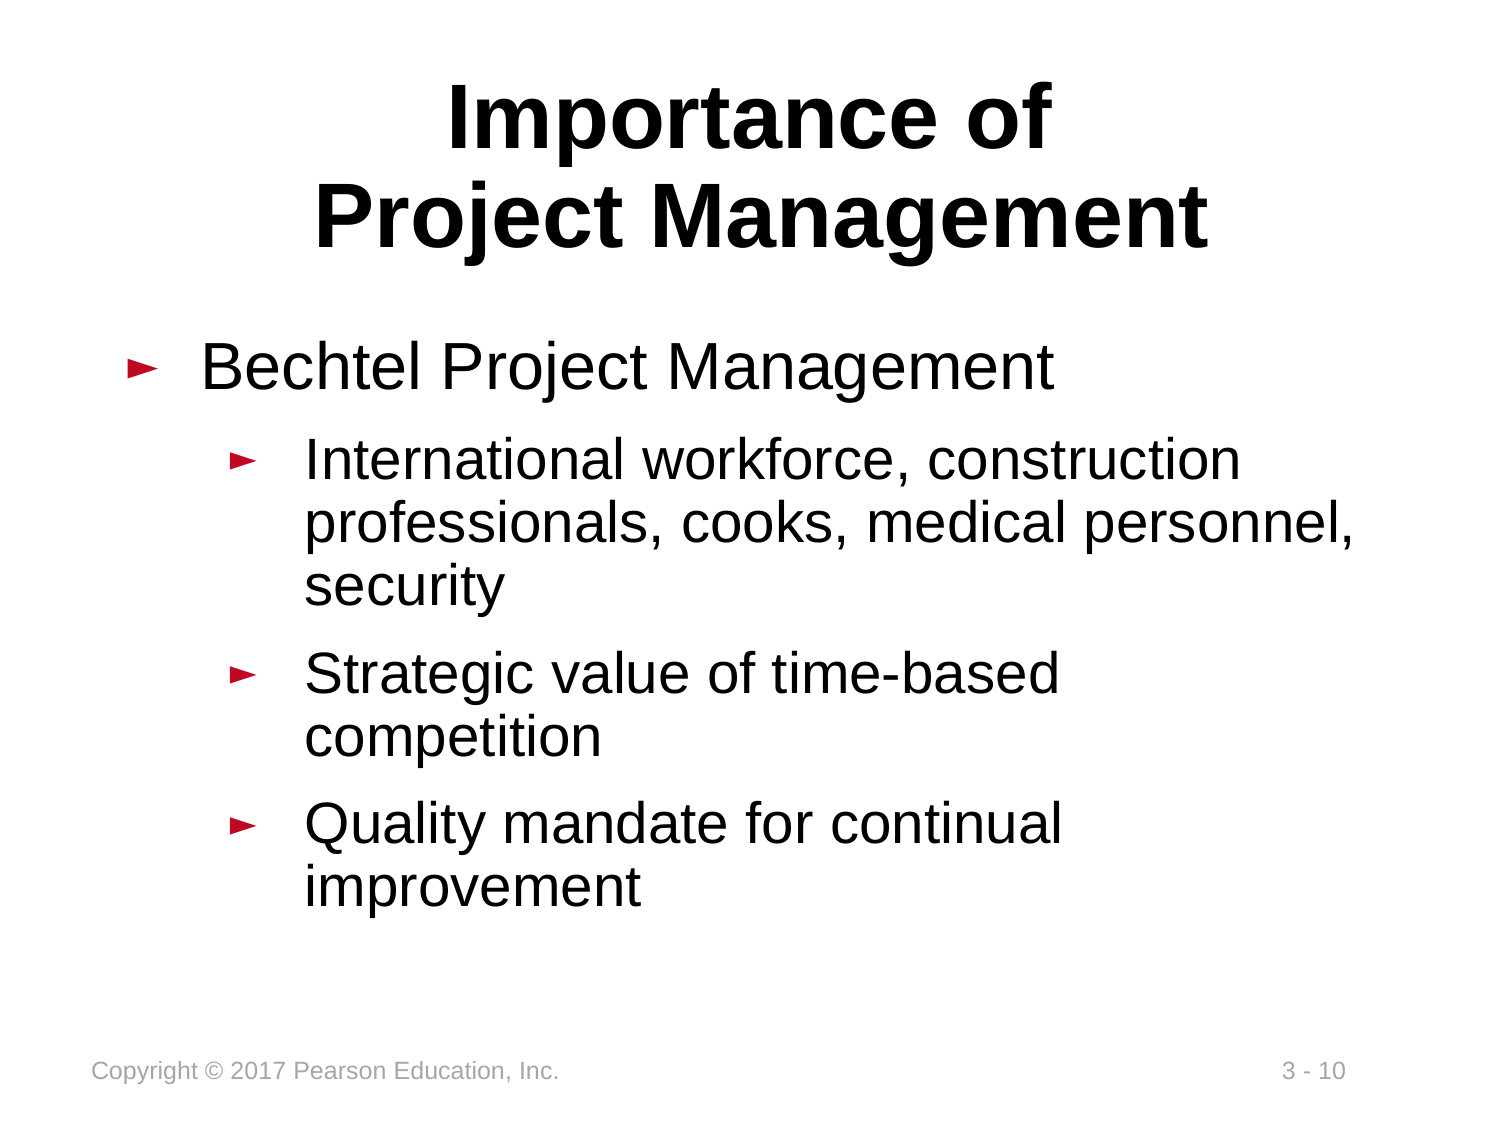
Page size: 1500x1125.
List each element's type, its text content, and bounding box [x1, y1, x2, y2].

title Importance of Project Management [111, 48, 1388, 288]
list Bechtel Project Management International workforce, construction professionals, cooks, medical personnel, security Strategic value of time-based competition Quality mandate for continual improvement [112, 324, 1388, 1026]
